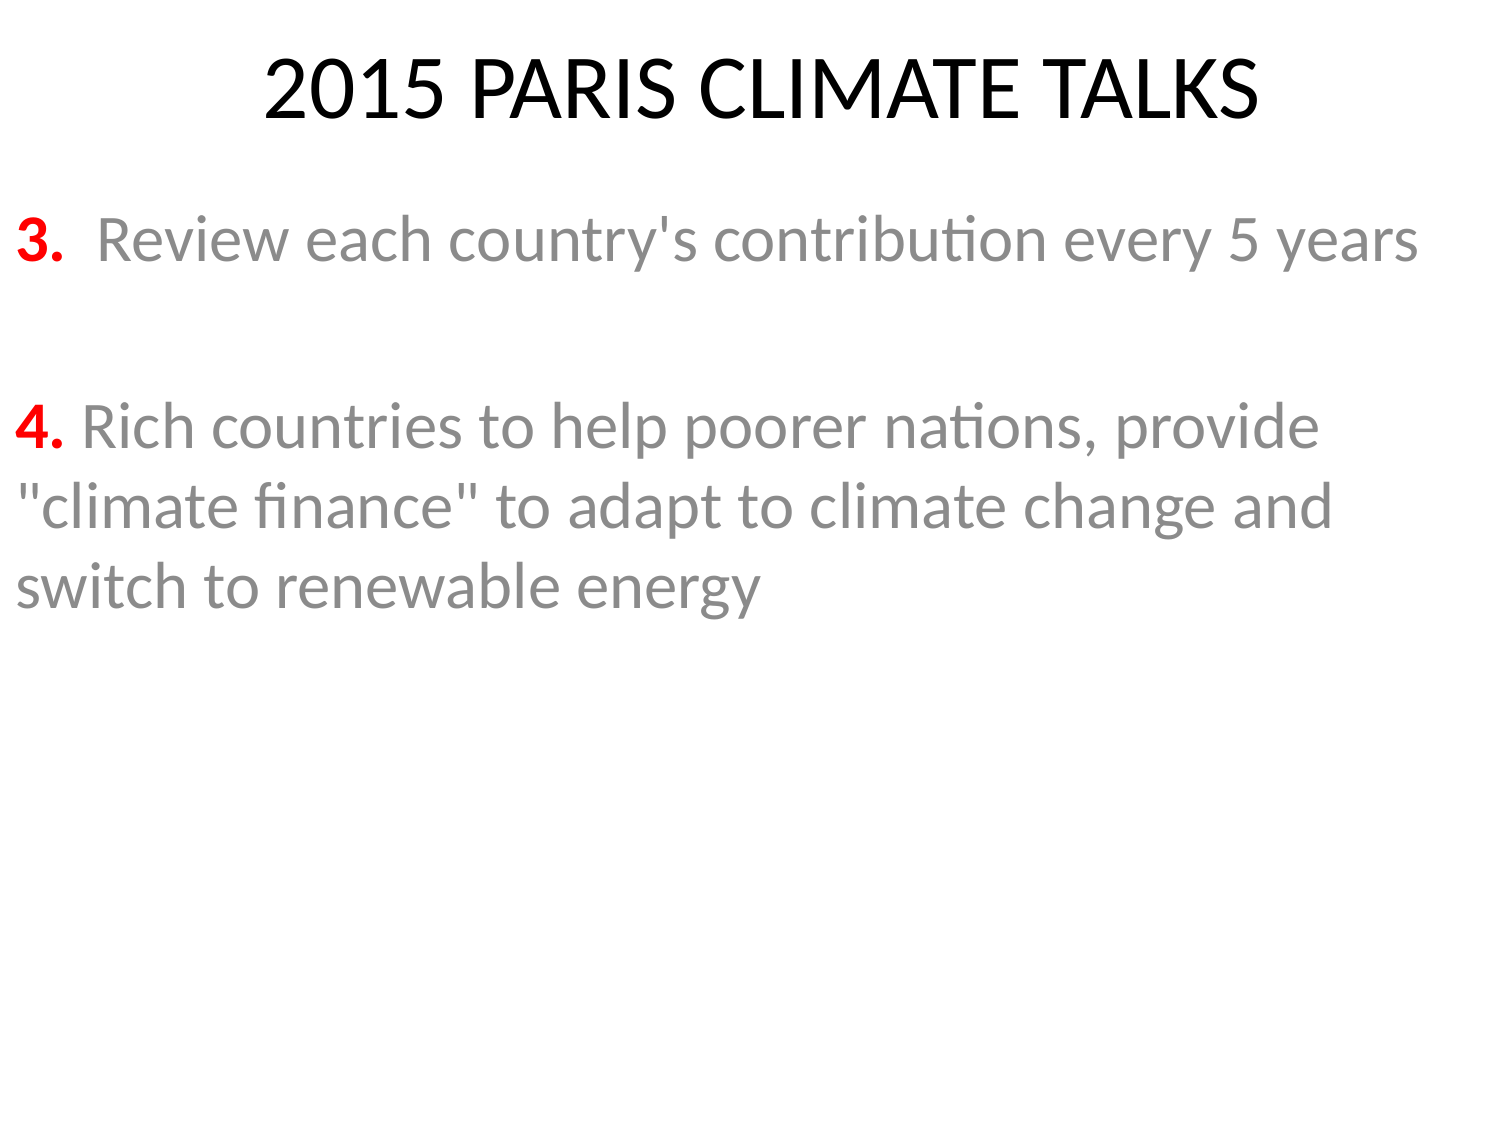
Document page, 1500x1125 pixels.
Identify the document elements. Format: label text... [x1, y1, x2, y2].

subtitle 3. Review each country's contribution every 5 years 4. Rich countries to help poorer nations, provide "climate finance" to adapt to climate change and switch to renewable energy [0, 187, 1500, 1100]
title 2015 PARIS CLIMATE TALKS [125, 0, 1400, 163]
